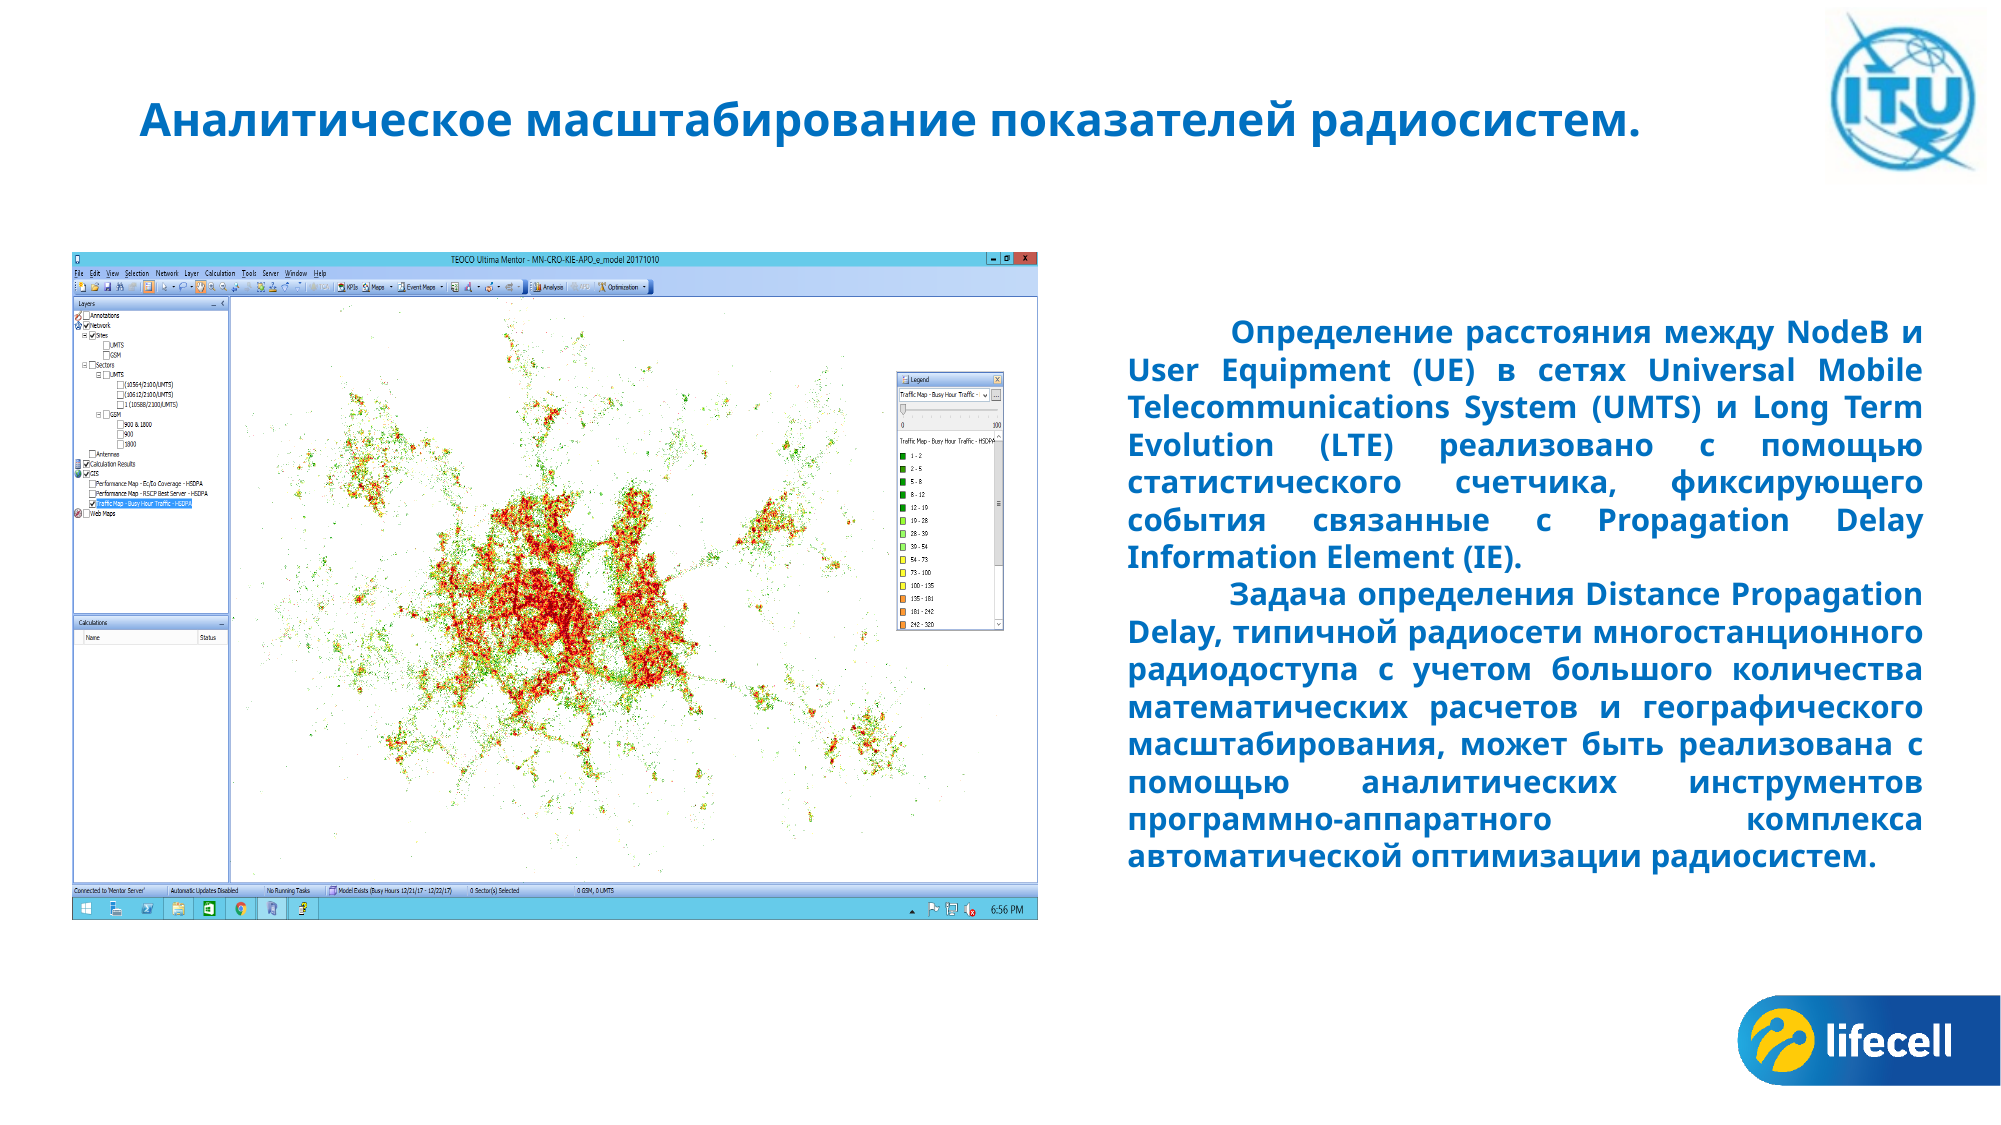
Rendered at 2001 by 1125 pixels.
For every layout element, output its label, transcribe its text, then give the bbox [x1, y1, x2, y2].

picture [1825, 7, 1987, 187]
picture [72, 251, 1038, 920]
text_box Определение расстояния между NodeB и User Equipment (UE) в сетях Universal Mobile Telecommunications System (UMTS) и Long Term Evolution (LTE) реализовано с помощью статистического счетчика, фиксирующего события связанные с Propagation Delay Information Element (IE). Задача определения Distance Propagation Delay, типичной радиосети многостанционного радиодоступа с учетом большого количества математических расчетов и географического масштабирования, может быть реализована с помощью аналитических инструментов программно-аппаратного комплекса автоматической оптимизации радиосистем. [1112, 251, 1940, 973]
picture [1712, 928, 2001, 1125]
title Аналитическое масштабирование показателей радиосистем. [108, 66, 1690, 157]
